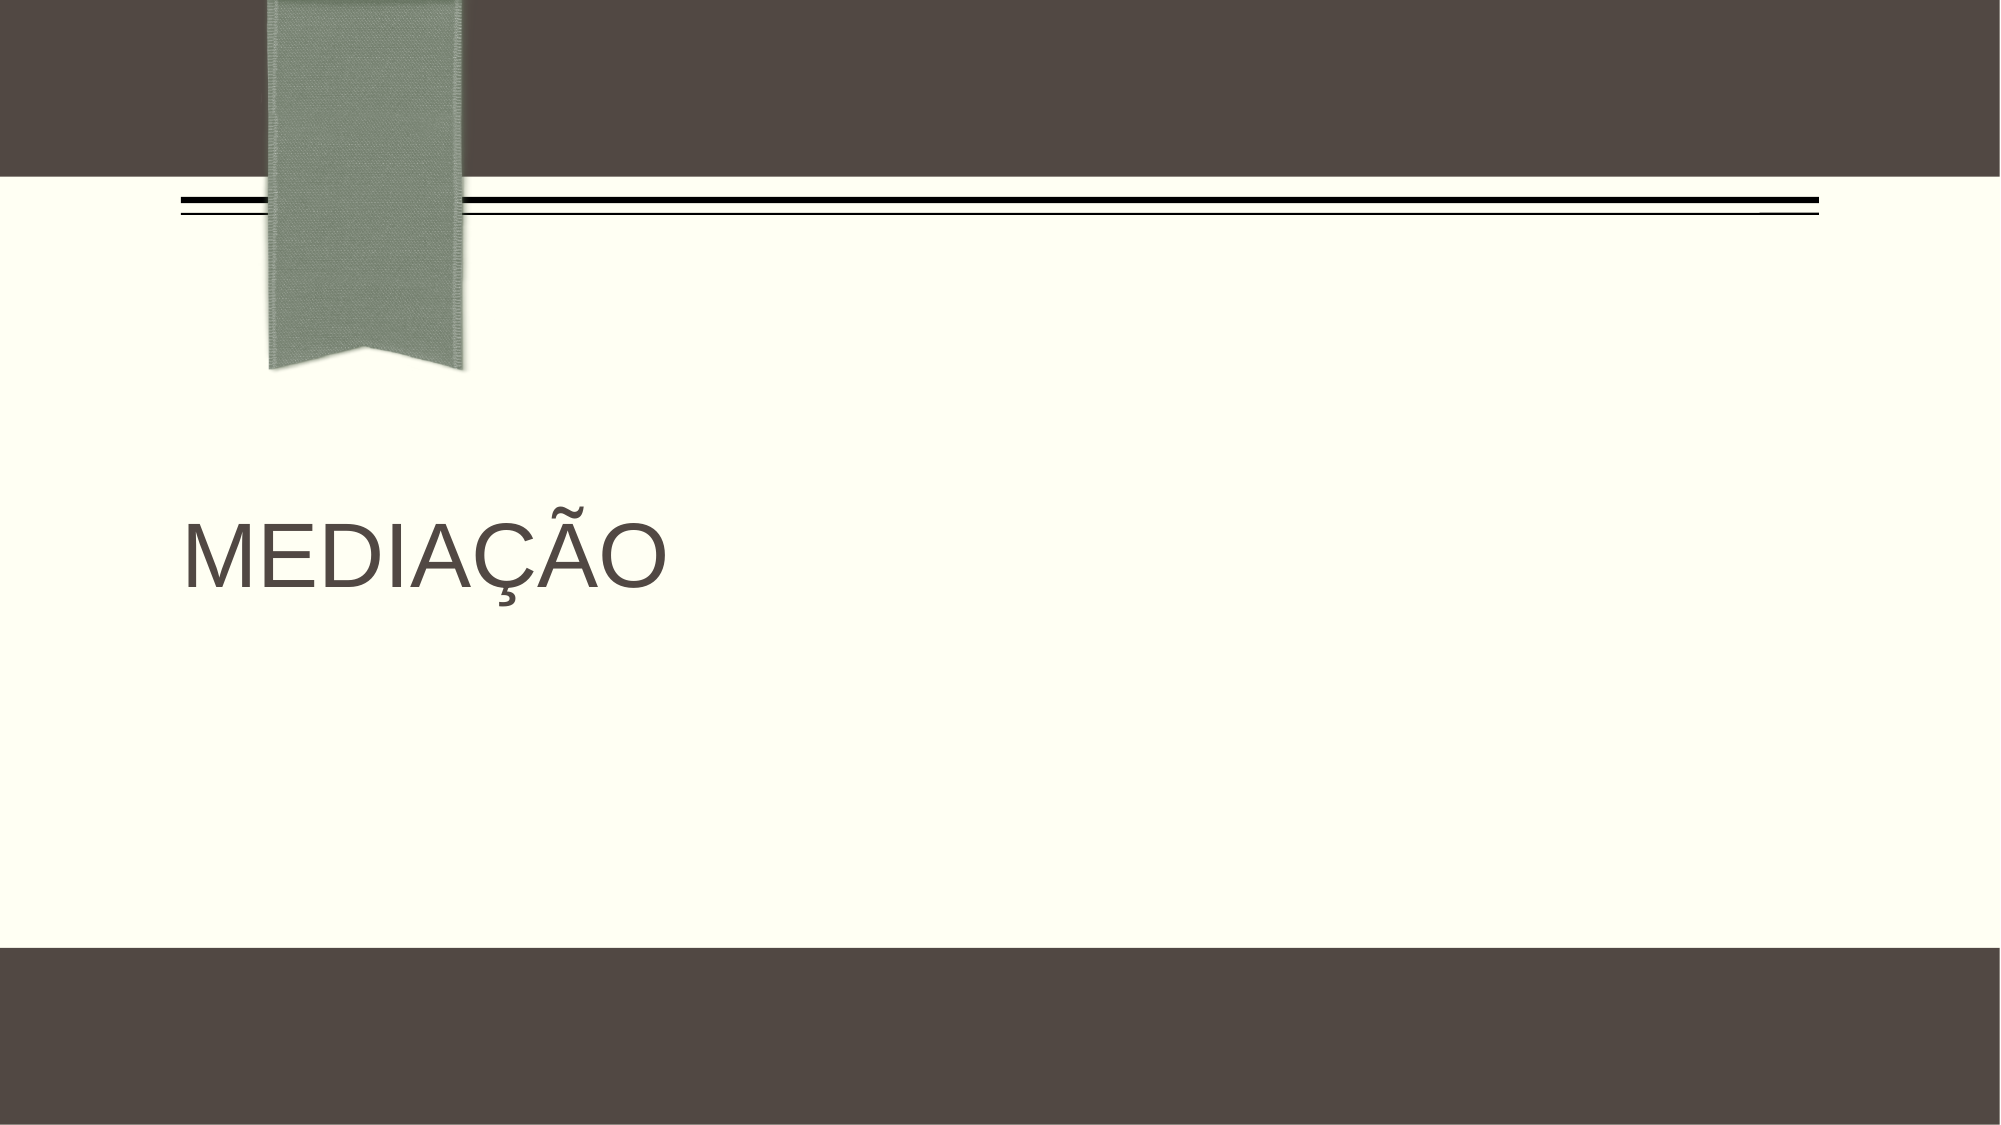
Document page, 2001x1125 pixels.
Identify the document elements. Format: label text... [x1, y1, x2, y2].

text_box MEDIAÇÃO [181, 375, 1838, 740]
picture [217, 0, 504, 375]
